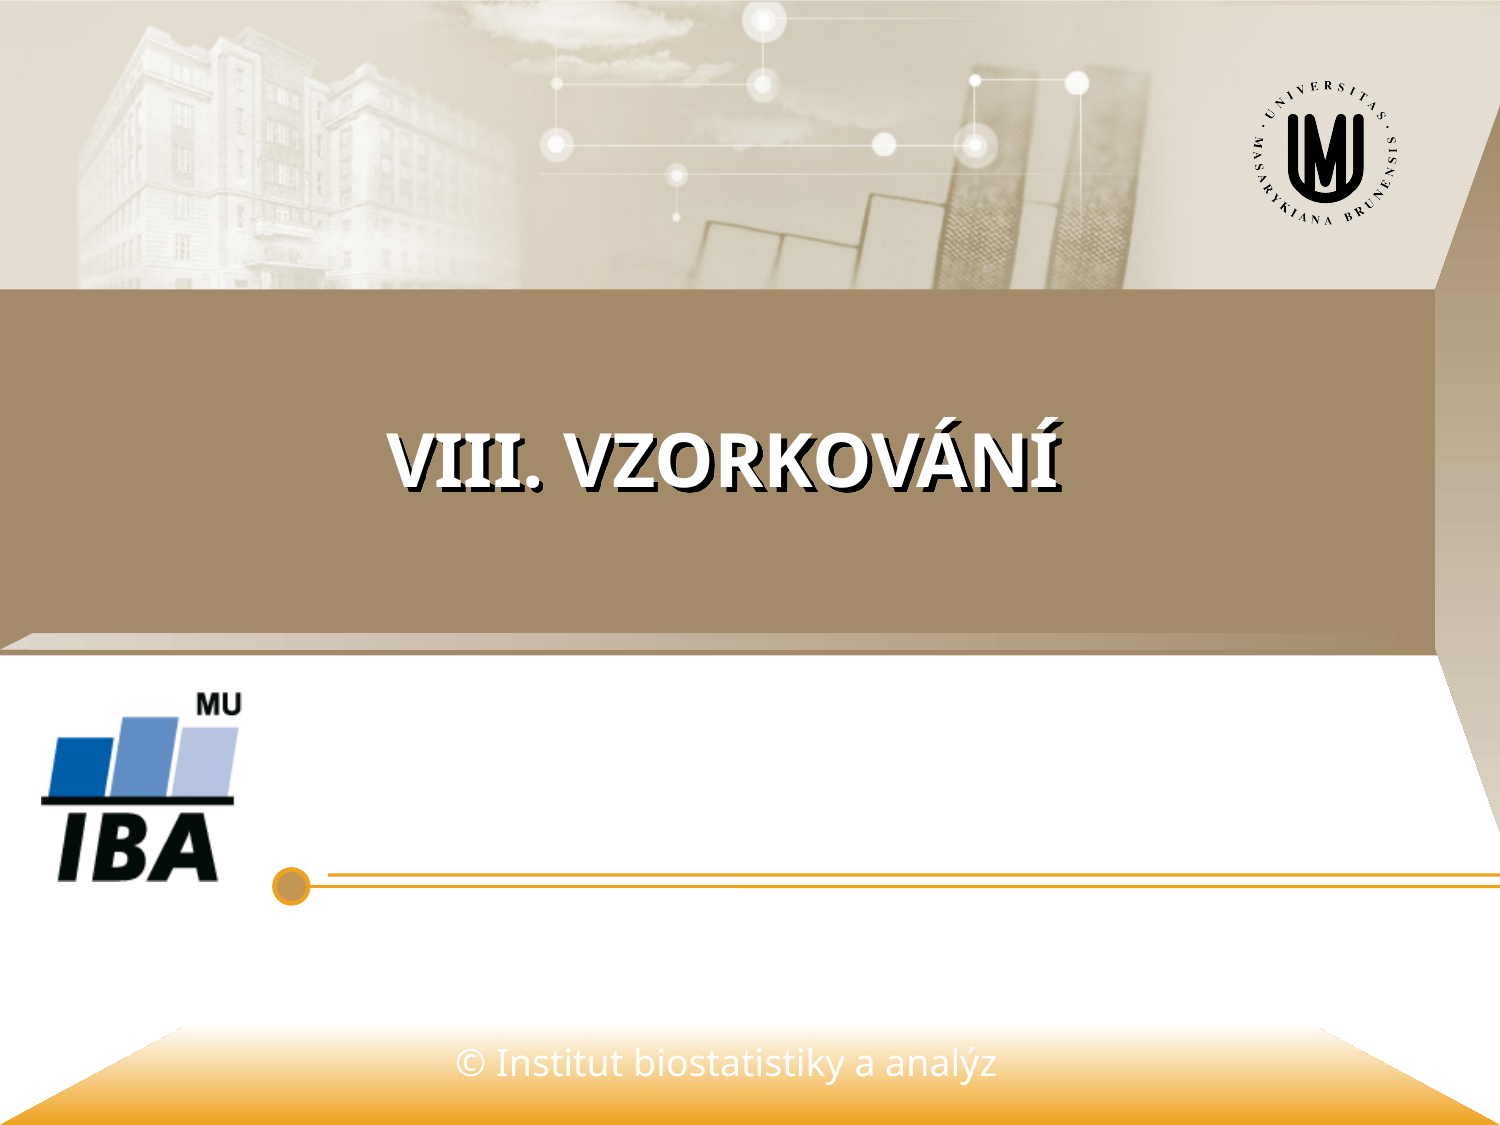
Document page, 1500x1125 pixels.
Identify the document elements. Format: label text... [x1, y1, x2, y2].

picture [41, 692, 242, 882]
picture [0, 0, 1500, 289]
title VIII. VZORKOVÁNÍ [46, 304, 1399, 622]
